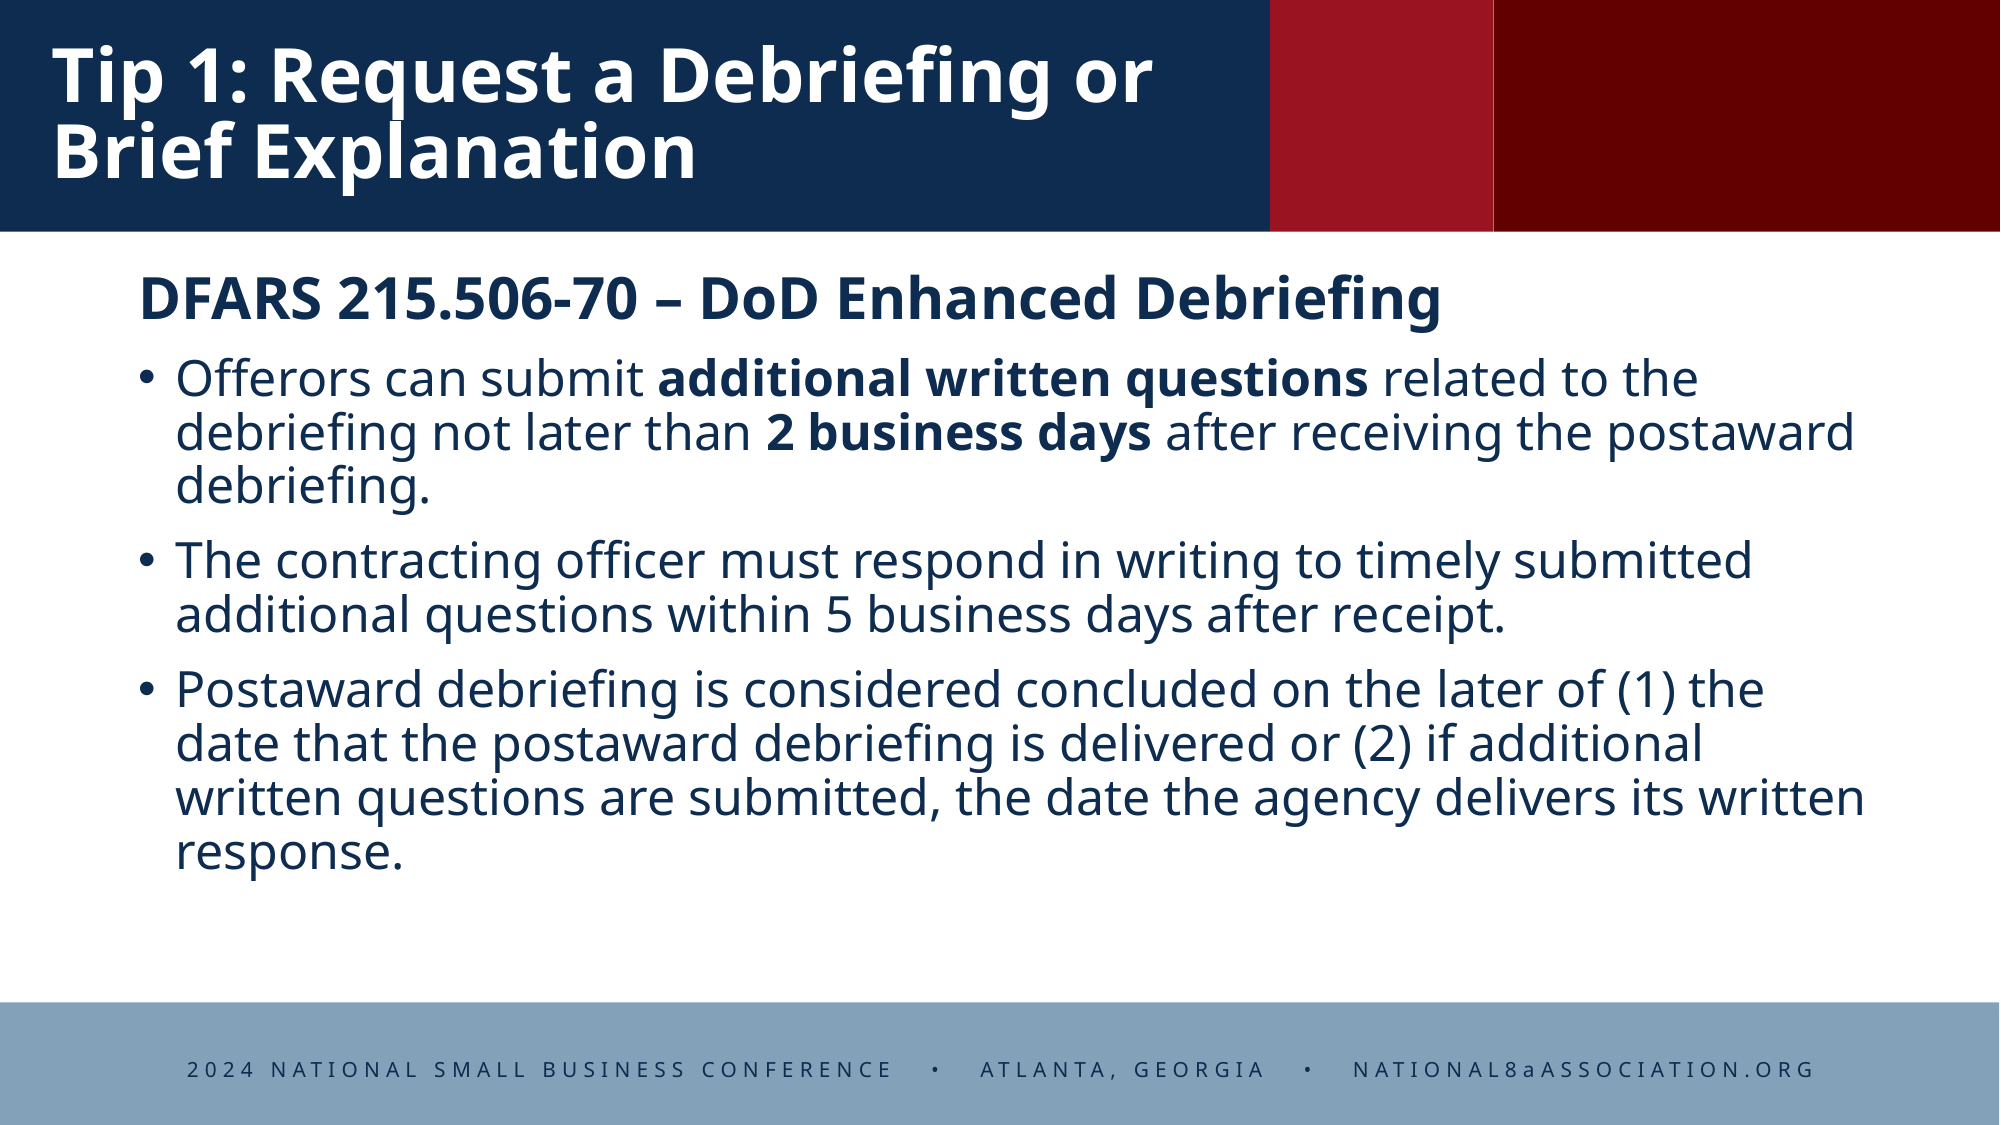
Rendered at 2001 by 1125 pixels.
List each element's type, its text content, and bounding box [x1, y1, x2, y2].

list DFARS 215.506-70 – DoD Enhanced Debriefing Offerors can submit additional written questions related to the debriefing not later than 2 business days after receiving the postaward debriefing. The contracting officer must respond in writing to timely submitted additional questions within 5 business days after receipt. Postaward debriefing is considered concluded on the later of (1) the date that the postaward debriefing is delivered or (2) if additional written questions are submitted, the date the agency delivers its written response. [123, 261, 1886, 959]
title Tip 1: Request a Debriefing or Brief Explanation [36, 69, 1291, 166]
